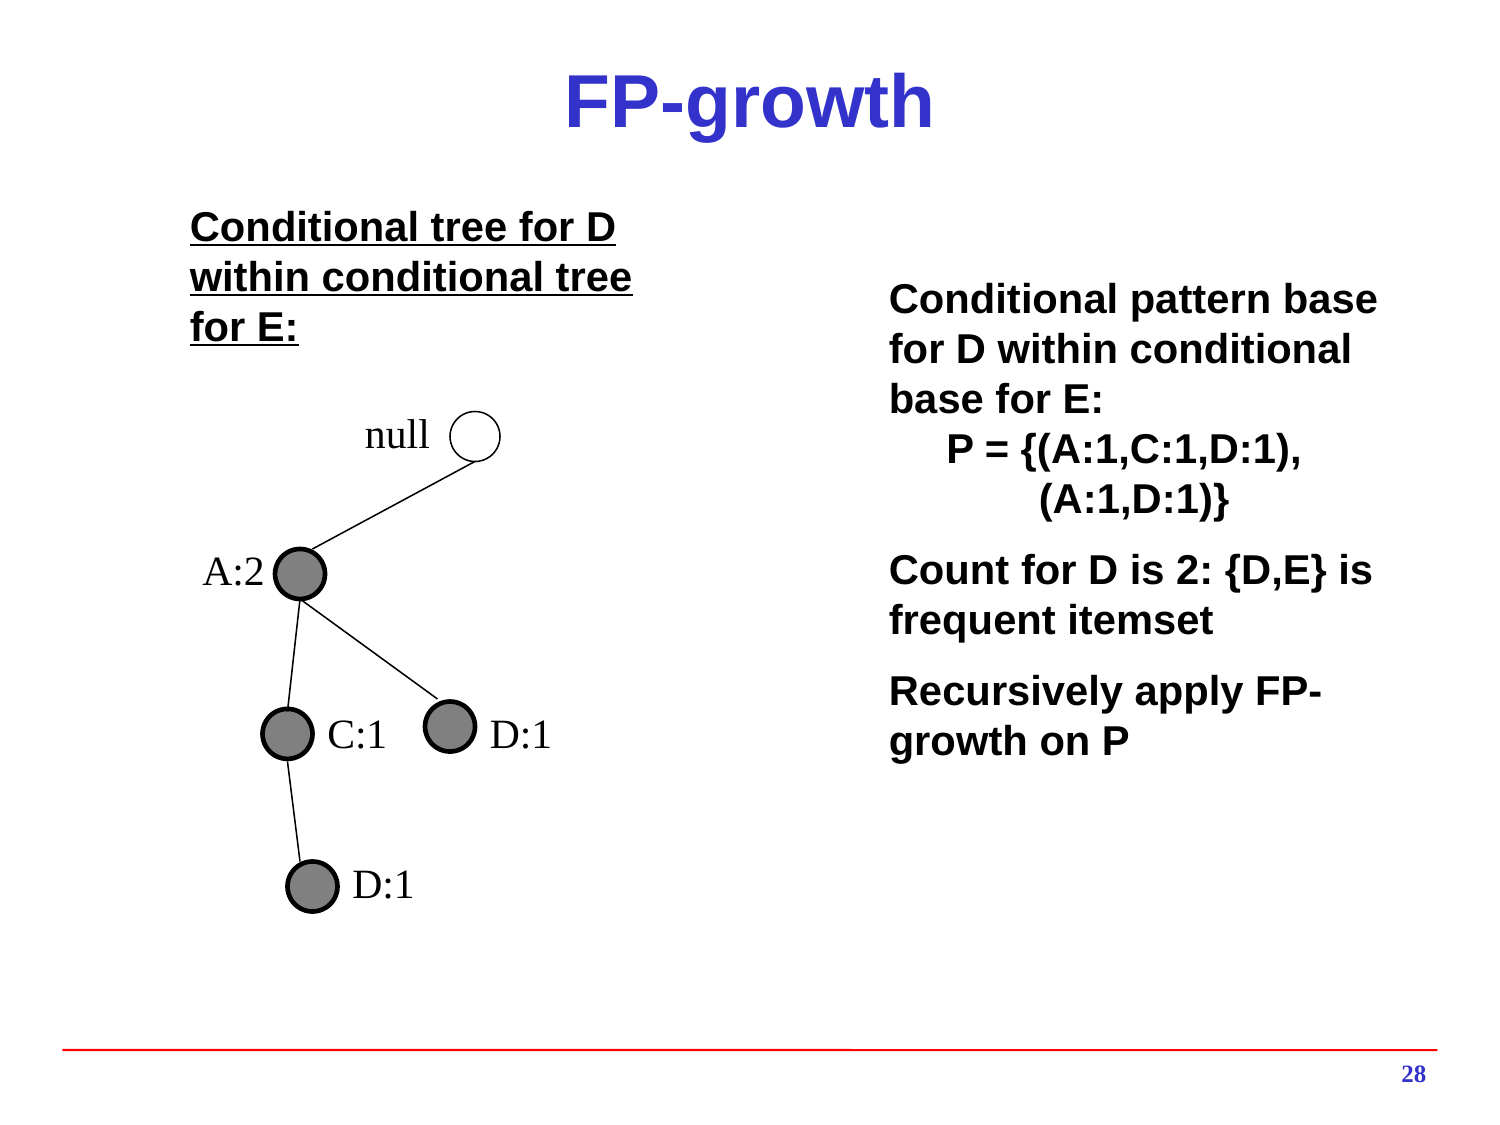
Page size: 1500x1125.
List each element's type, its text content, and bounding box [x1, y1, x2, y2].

text_box Conditional tree for D within conditional tree for E: [174, 192, 675, 358]
text_box [288, 548, 326, 599]
text_box [262, 708, 312, 759]
text_box C:1 [312, 698, 413, 764]
text_box A:2 [187, 536, 288, 602]
slide_number 28 [1129, 1050, 1442, 1097]
text_box [287, 861, 337, 912]
text_box [425, 701, 474, 752]
title FP-growth [75, 45, 1425, 150]
text_box [450, 411, 501, 462]
text_box null [350, 398, 450, 464]
text_box D:1 [474, 698, 575, 764]
text_box D:1 [337, 848, 438, 914]
text_box Conditional pattern base for D within conditional base for E: P = {(A:1,C:1,D:1), (A:1,D:1)} Count for D is 2: {D,E} is frequent itemset Recursively apply FP-growth on P [874, 264, 1424, 843]
